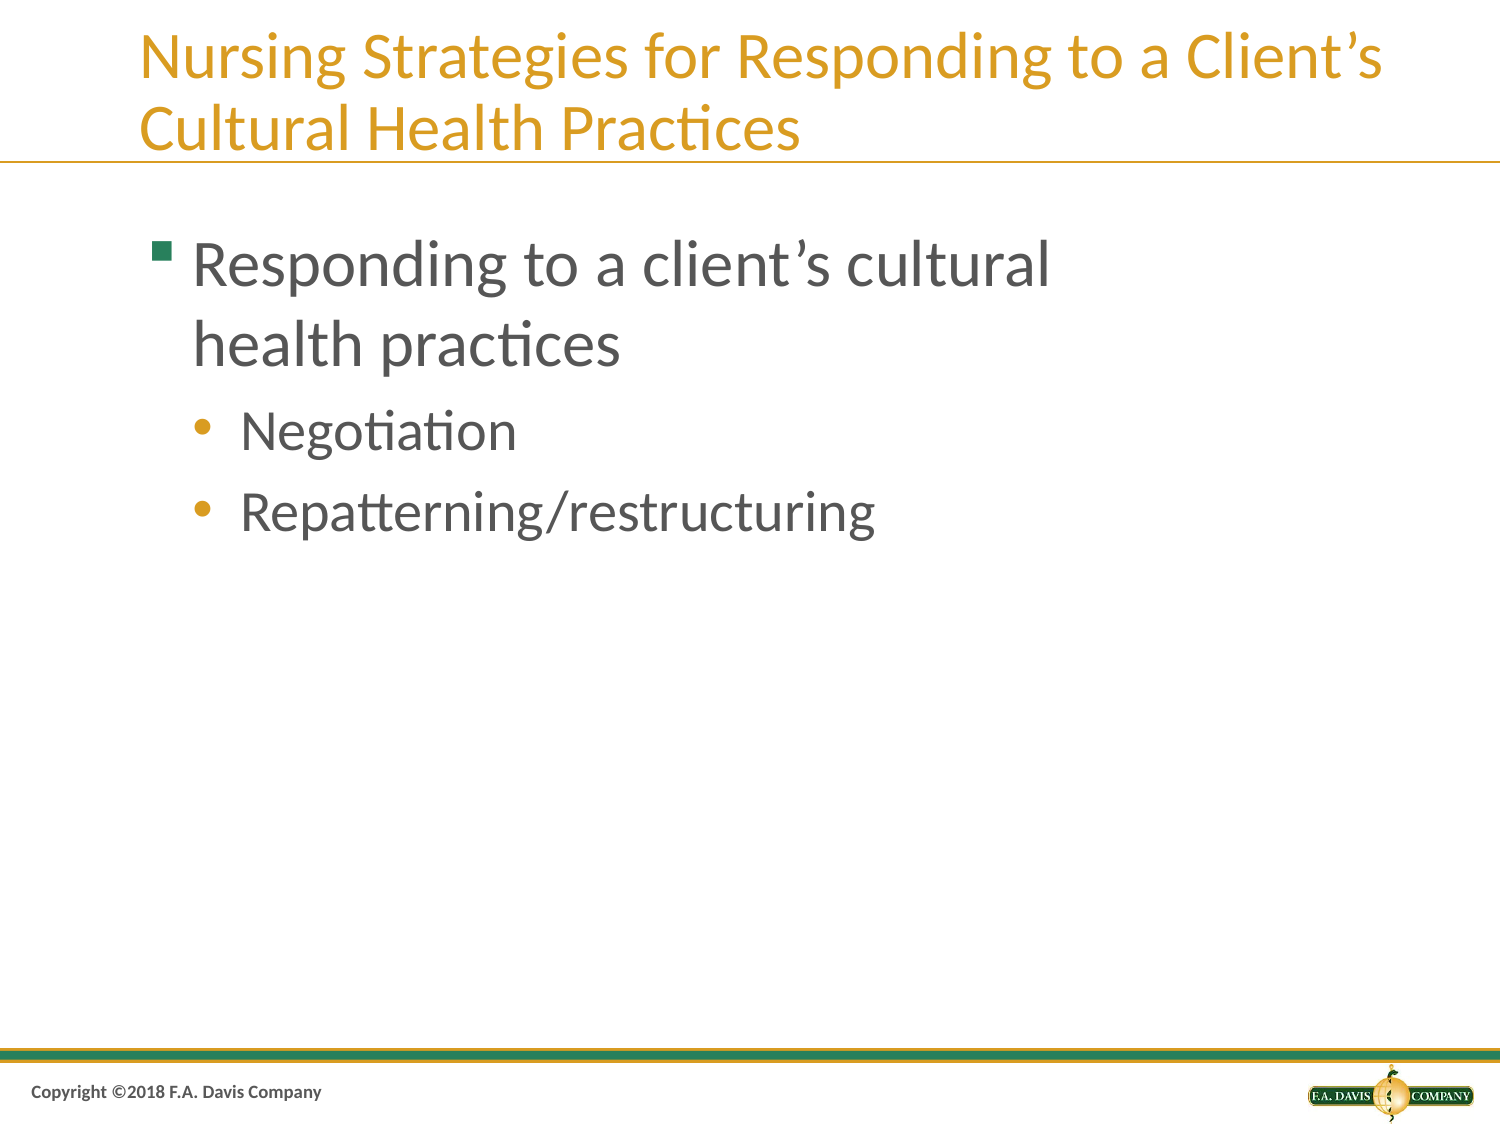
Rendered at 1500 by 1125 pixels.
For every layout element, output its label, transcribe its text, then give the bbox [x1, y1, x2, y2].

list Responding to a client’s cultural health practices Negotiation Repatterning/restructuring [75, 212, 1425, 955]
title Nursing Strategies for Responding to a Client’s Cultural Health Practices [124, 12, 1475, 174]
picture [1308, 1064, 1474, 1124]
